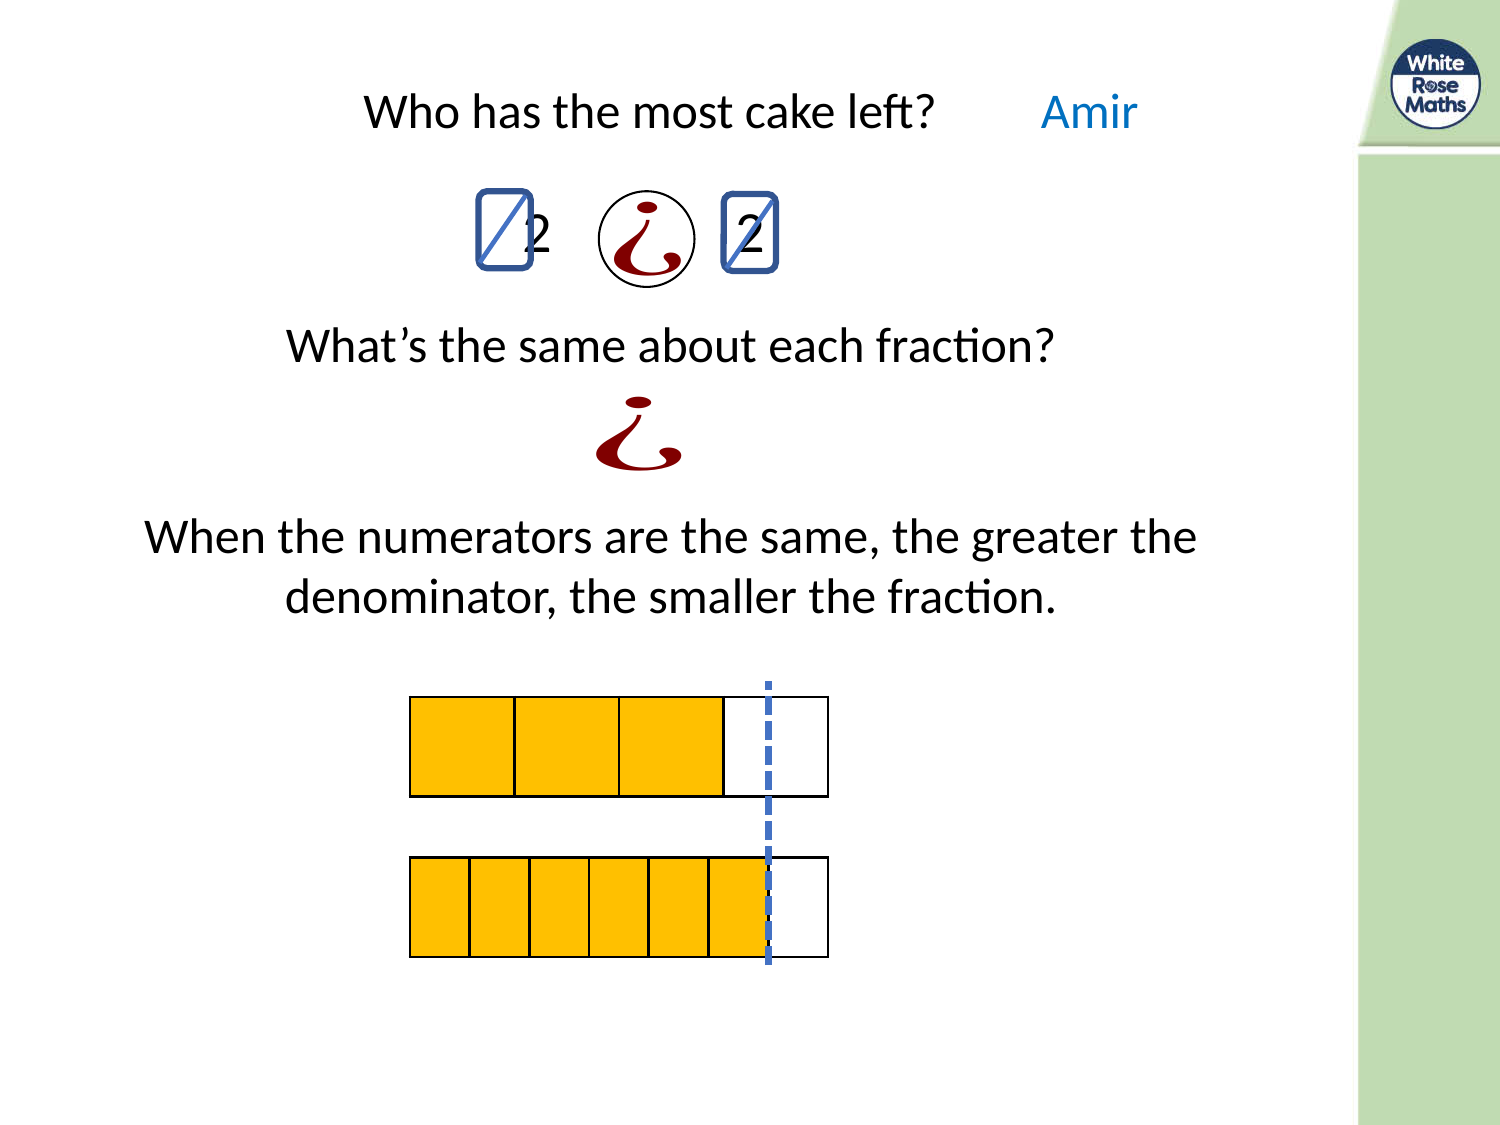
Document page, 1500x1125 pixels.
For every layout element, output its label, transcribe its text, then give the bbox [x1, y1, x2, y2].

picture [0, 0, 1500, 1125]
text_box Who has the most cake left? [348, 71, 993, 147]
table_header [650, 859, 707, 956]
table_header [471, 859, 528, 956]
text_box [722, 192, 778, 272]
table_header [725, 698, 768, 795]
text_box [477, 190, 532, 270]
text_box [726, 200, 773, 269]
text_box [479, 195, 526, 263]
text_box Amir [993, 71, 1186, 147]
text_box What’s the same about each fraction? [8, 305, 1335, 381]
table_header [710, 859, 767, 956]
table_header [411, 698, 513, 795]
table_header [411, 859, 468, 956]
table_header [531, 859, 588, 956]
table_header [516, 698, 618, 795]
table_header [770, 859, 827, 956]
table_header [769, 698, 827, 795]
text_box [597, 190, 696, 288]
text_box When the numerators are the same, the greater the denominator, the smaller the fraction. [8, 495, 1335, 631]
table_header [590, 859, 647, 956]
table_header [620, 698, 722, 795]
